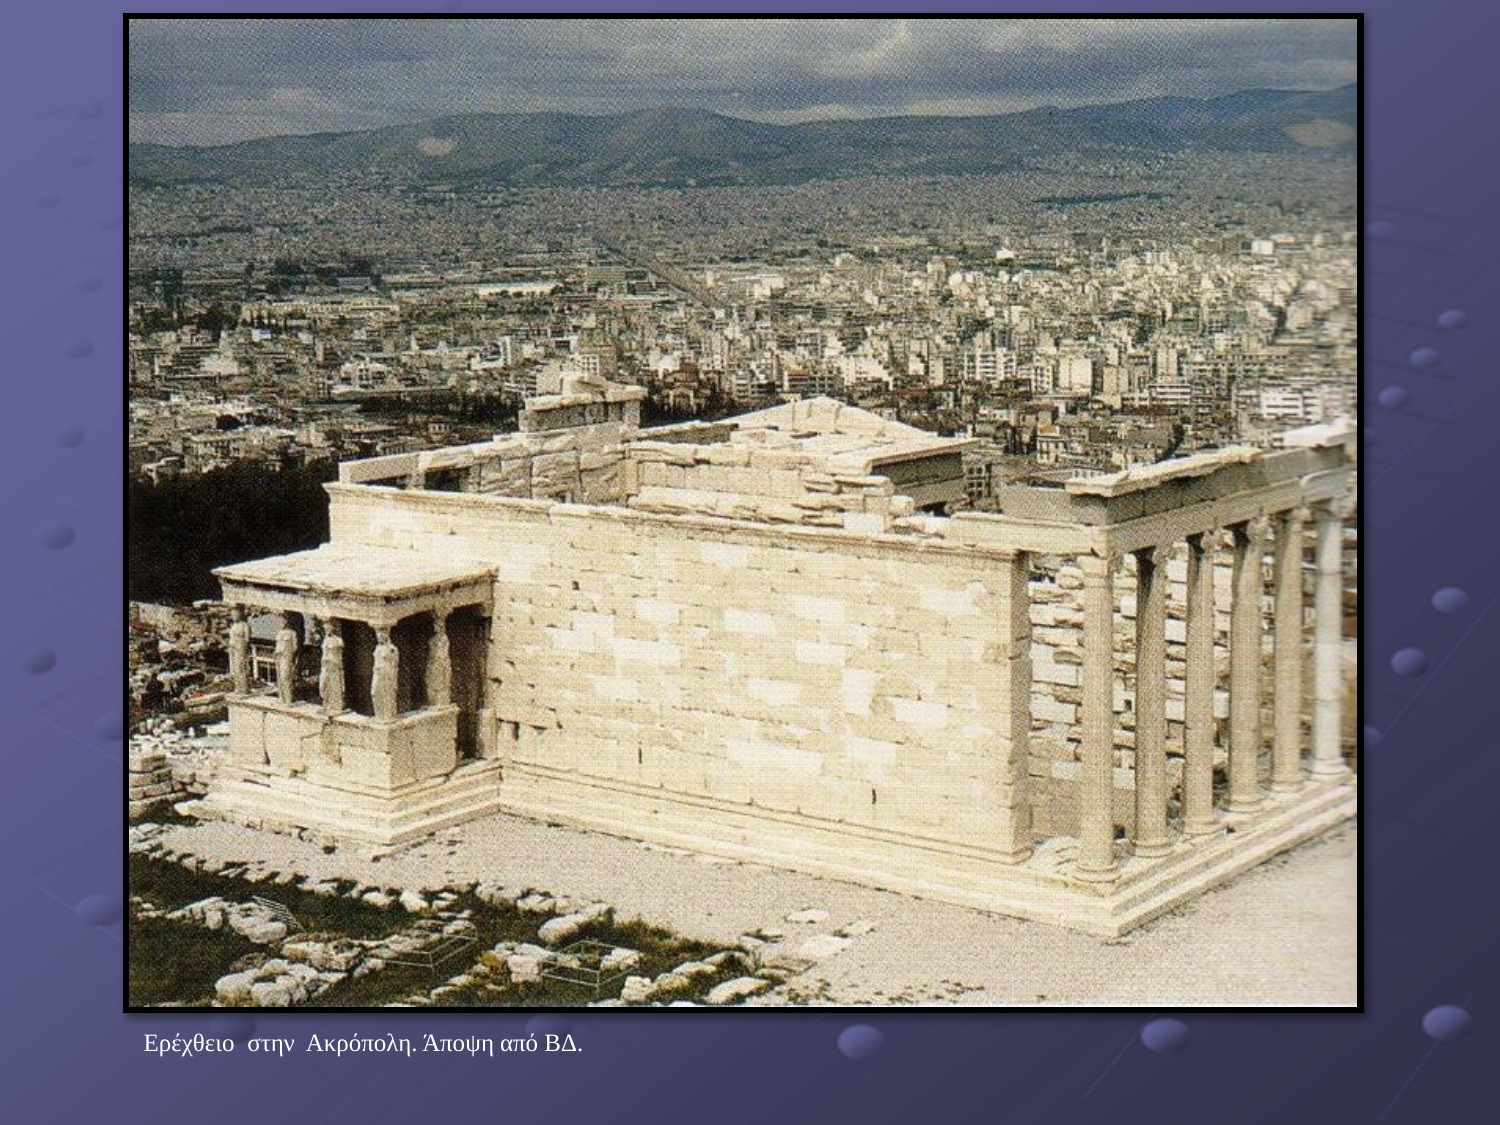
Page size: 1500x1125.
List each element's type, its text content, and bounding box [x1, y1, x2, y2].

text_box Ερέχθειο στην Ακρόπολη. Άποψη από ΒΔ. [128, 1019, 1020, 1065]
picture [0, 0, 1500, 1125]
